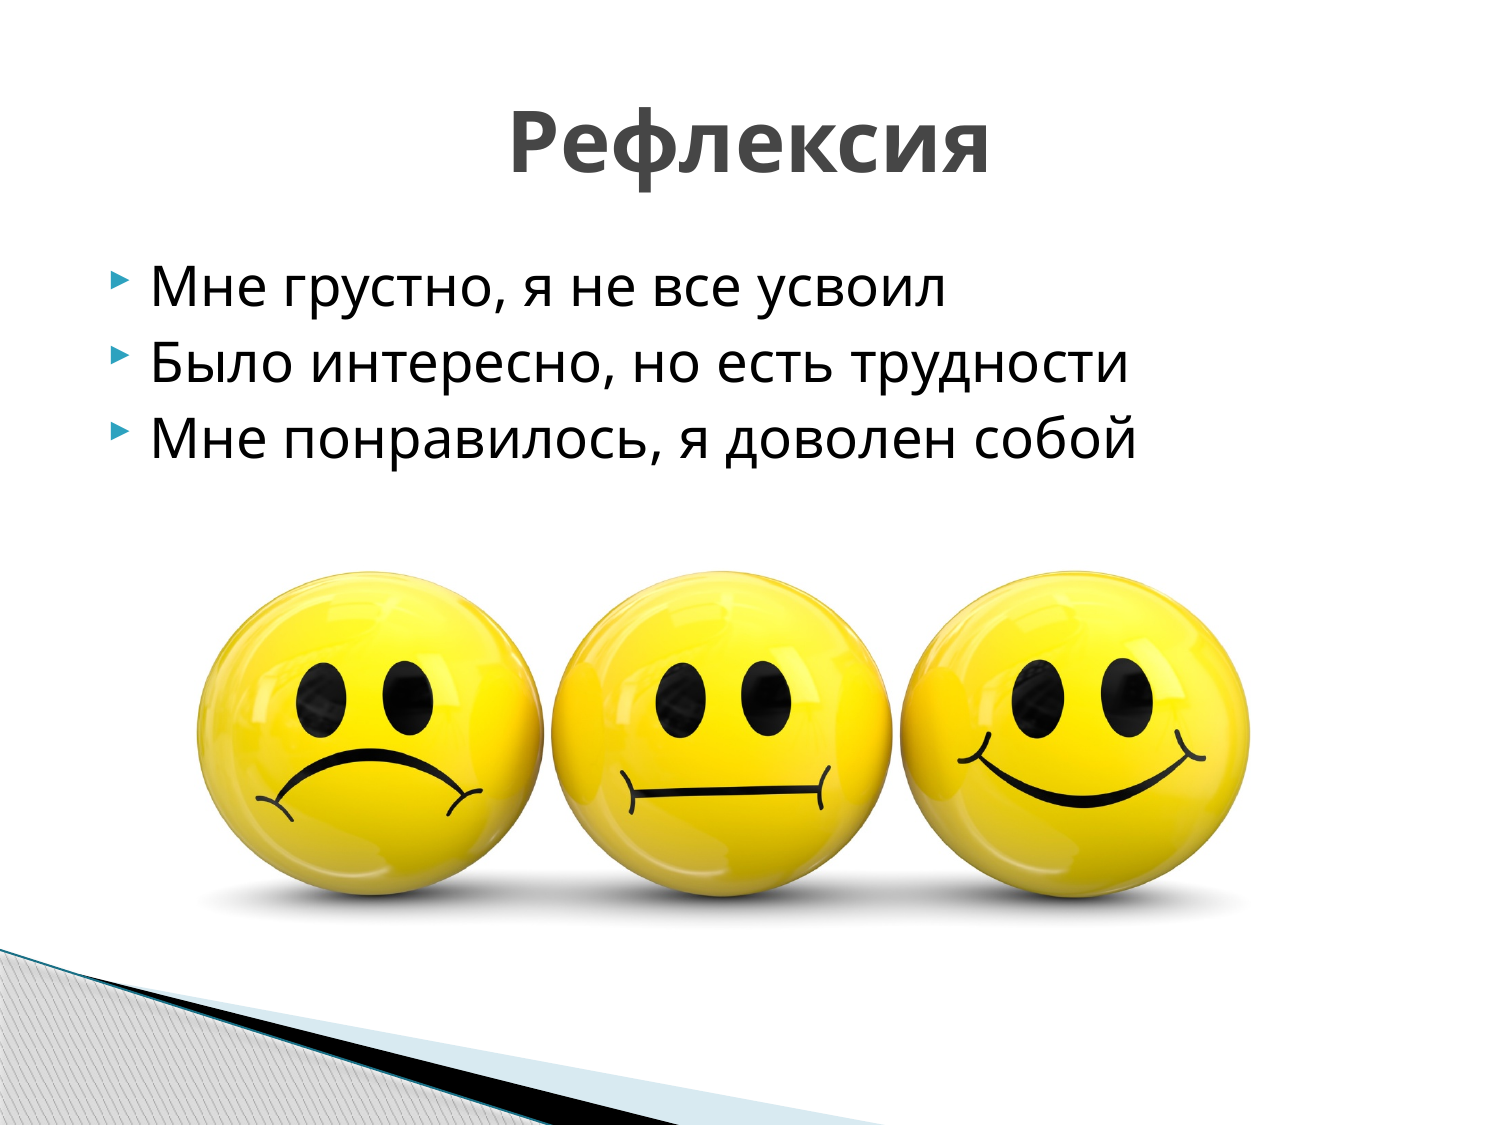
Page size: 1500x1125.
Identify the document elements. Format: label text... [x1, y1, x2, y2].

picture [194, 526, 1251, 953]
title Рефлексия [75, 45, 1425, 233]
list Мне грустно, я не все усвоил Было интересно, но есть трудности Мне понравилось, я доволен собой [75, 243, 1425, 986]
